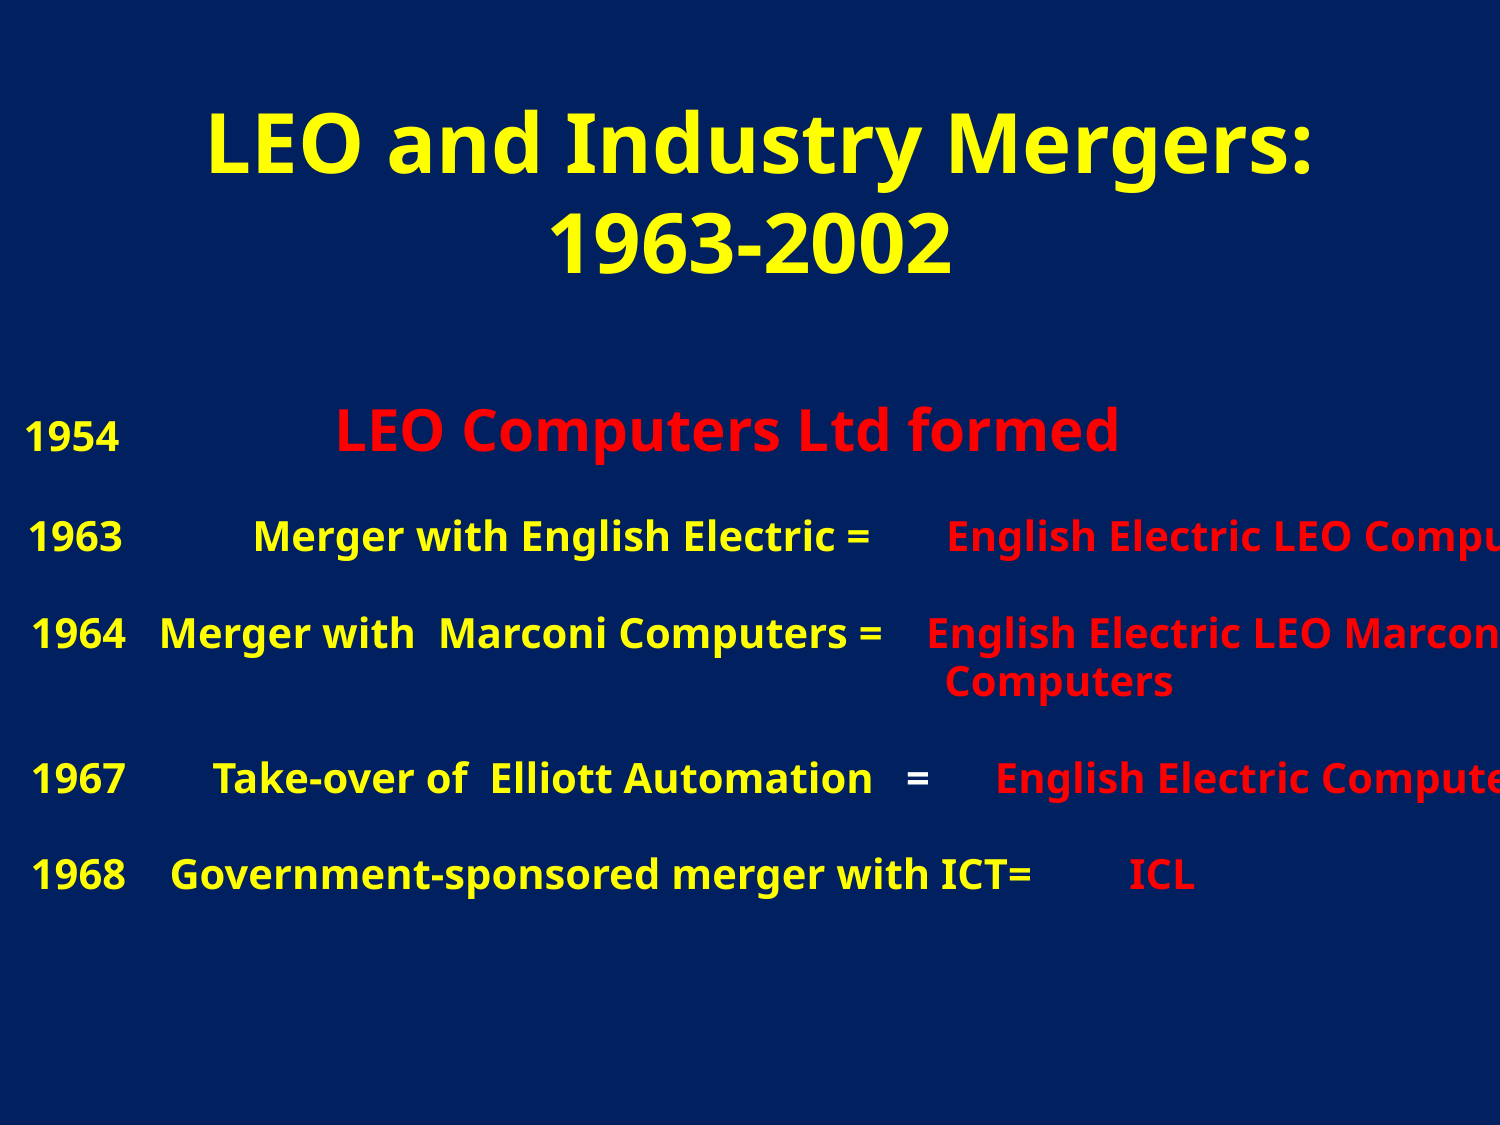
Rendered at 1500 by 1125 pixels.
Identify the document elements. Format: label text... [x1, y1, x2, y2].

title LEO and Industry Mergers: 1963-2002 [112, 113, 1388, 267]
subtitle 1954 LEO Computers Ltd formed 1963 Merger with English Electric = English Electric LEO Computers 1964 Merger with Marconi Computers = English Electric LEO Marconi Computers 1967 Take-over of Elliott Automation = English Electric Computers 1968 Government-sponsored merger with ICT= ICL [0, 338, 1500, 937]
